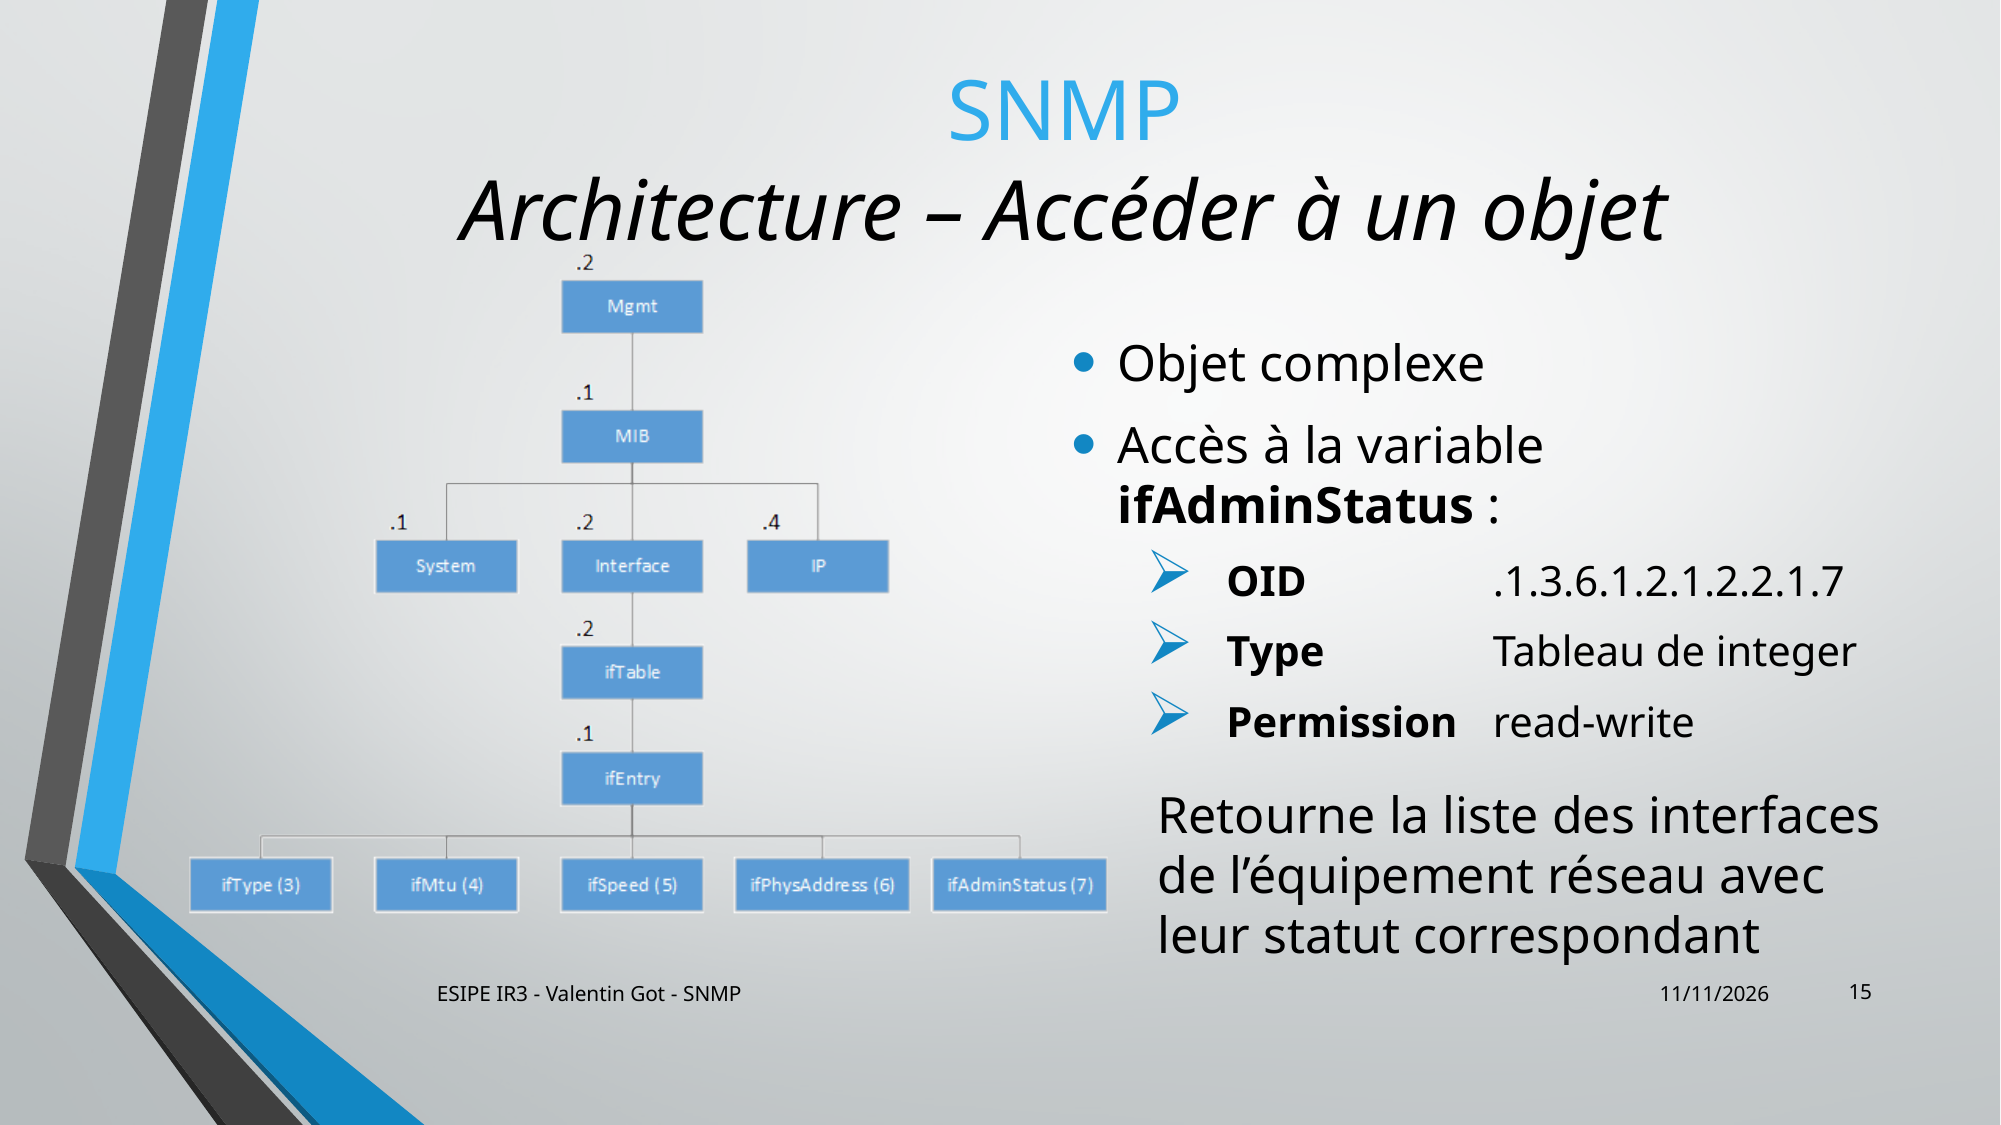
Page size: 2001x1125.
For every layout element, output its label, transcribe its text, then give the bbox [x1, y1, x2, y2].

list Objet complexe Accès à la variable ifAdminStatus : OID .1.3.6.1.2.1.2.2.1.7 Type Tableau de integer Permission read-write [1111, 301, 1887, 777]
title SNMP Architecture – Accéder à un objet [243, 13, 1887, 301]
slide_number 15 [1796, 971, 1887, 1023]
footer ESIPE IR3 - Valentin Got - SNMP [421, 965, 1584, 1025]
picture [188, 239, 1111, 916]
text_box Retourne la liste des interfaces de l’équipement réseau avec leur statut correspondant [1143, 776, 1926, 971]
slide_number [1596, 971, 1784, 1025]
